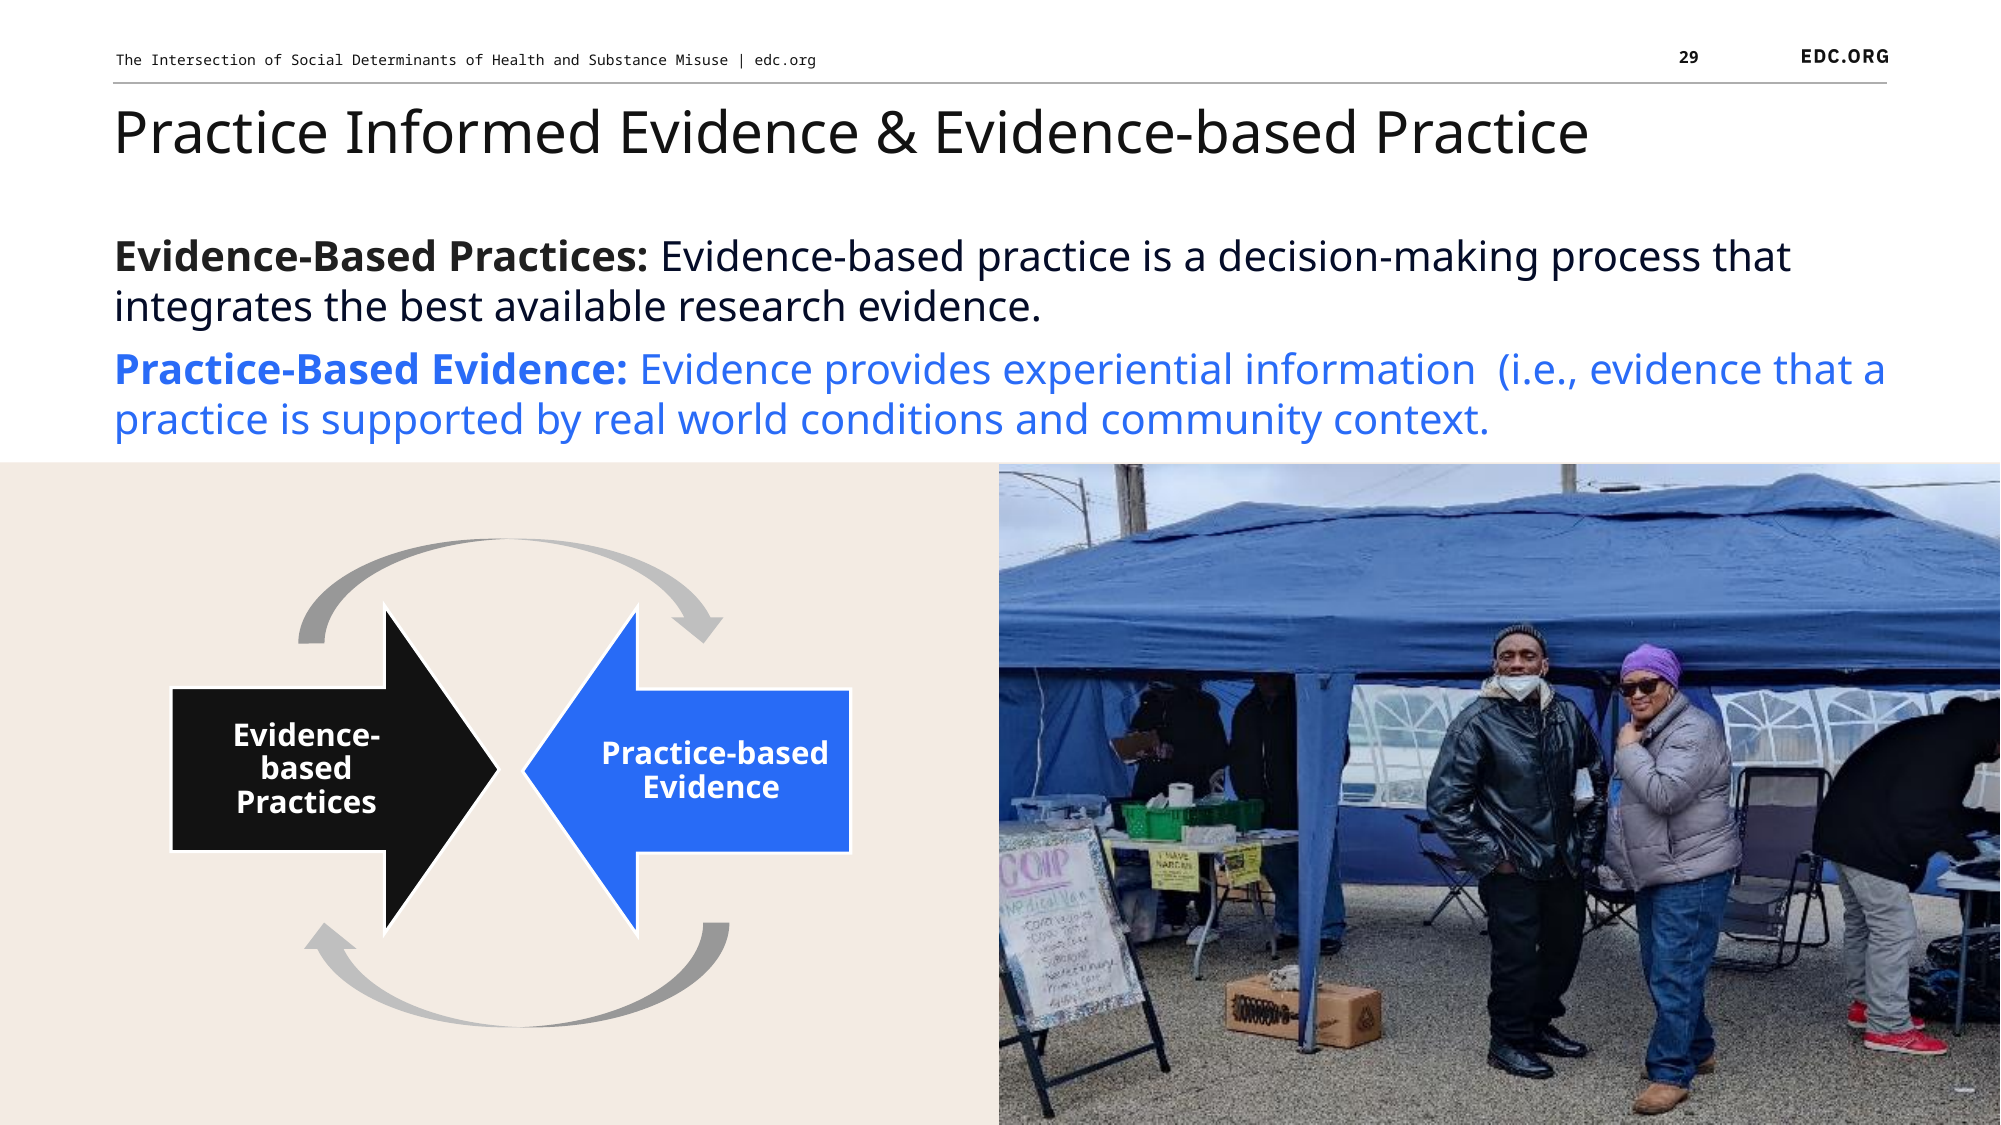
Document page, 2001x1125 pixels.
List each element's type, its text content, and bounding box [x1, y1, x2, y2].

picture [999, 464, 2000, 1125]
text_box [170, 487, 856, 1052]
footer The Intersection of Social Determinants of Health and Substance Misuse | edc.org [100, 41, 862, 81]
slide_number 29 [1664, 39, 1806, 100]
list Practice Informed Evidence & Evidence-based Practice Evidence-Based Practices: Evidence-based practice is a decision-making process that integrates the best available research evidence. Practice-Based Evidence: Evidence provides experiential information (i.e., evidence that a practice is supported by real world conditions and community context. [114, 105, 1918, 516]
picture [1806, 49, 1888, 63]
